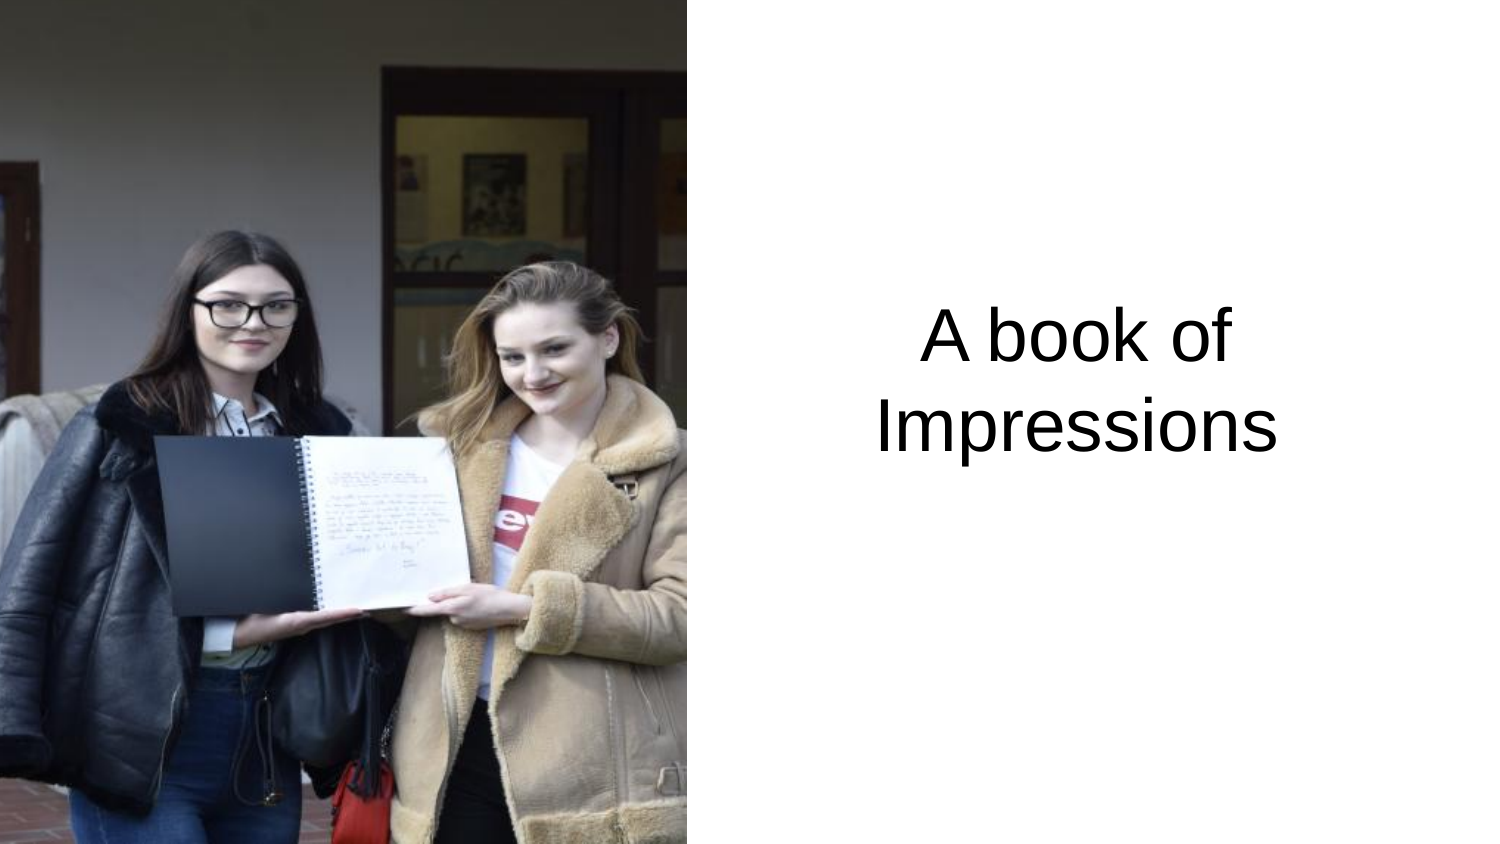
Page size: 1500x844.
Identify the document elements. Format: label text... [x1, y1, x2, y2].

title A book of Impressions [704, 352, 1449, 491]
picture [0, 0, 687, 844]
